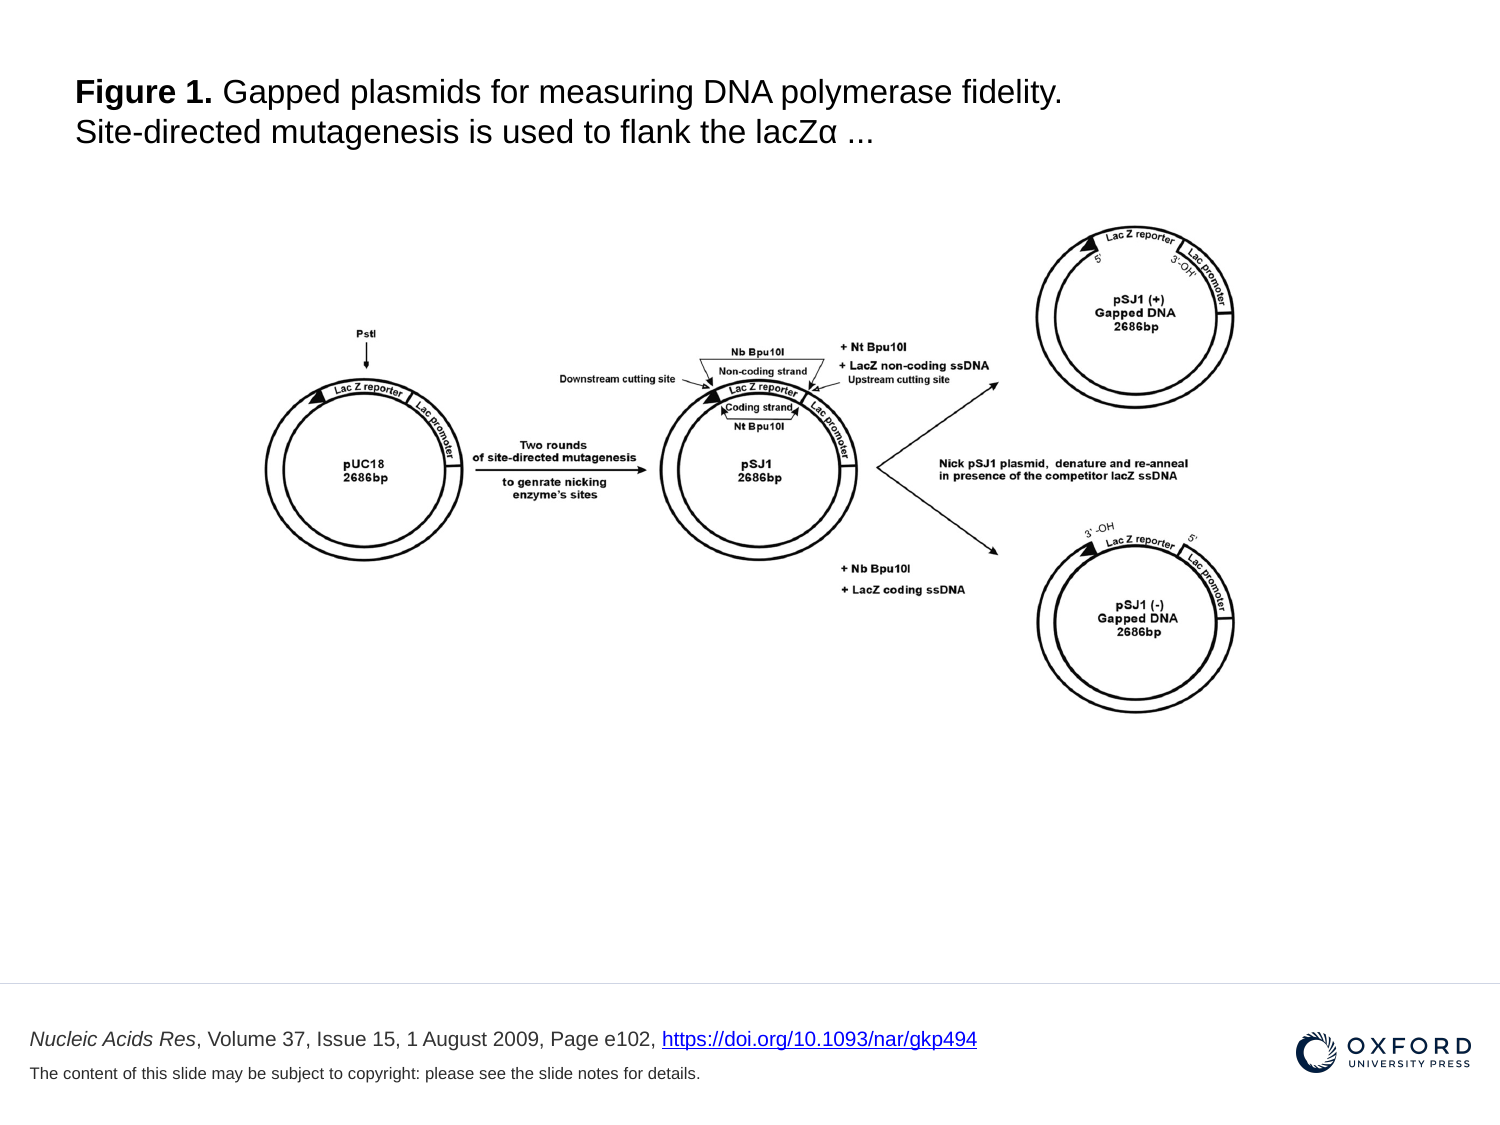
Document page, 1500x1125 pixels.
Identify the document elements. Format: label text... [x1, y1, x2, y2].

picture [262, 224, 1238, 715]
footer Nucleic Acids Res, Volume 37, Issue 15, 1 August 2009, Page e102, https://doi.org/10.1093/nar/gkp494 The content of this slide may be subject to copyright: please see the slide notes for details. [0, 983, 1260, 1125]
picture [1296, 1032, 1471, 1073]
title Figure 1. Gapped plasmids for measuring DNA polymerase fidelity. Site-directed mutagenesis is used to flank the lacZα ... [75, 69, 1078, 171]
